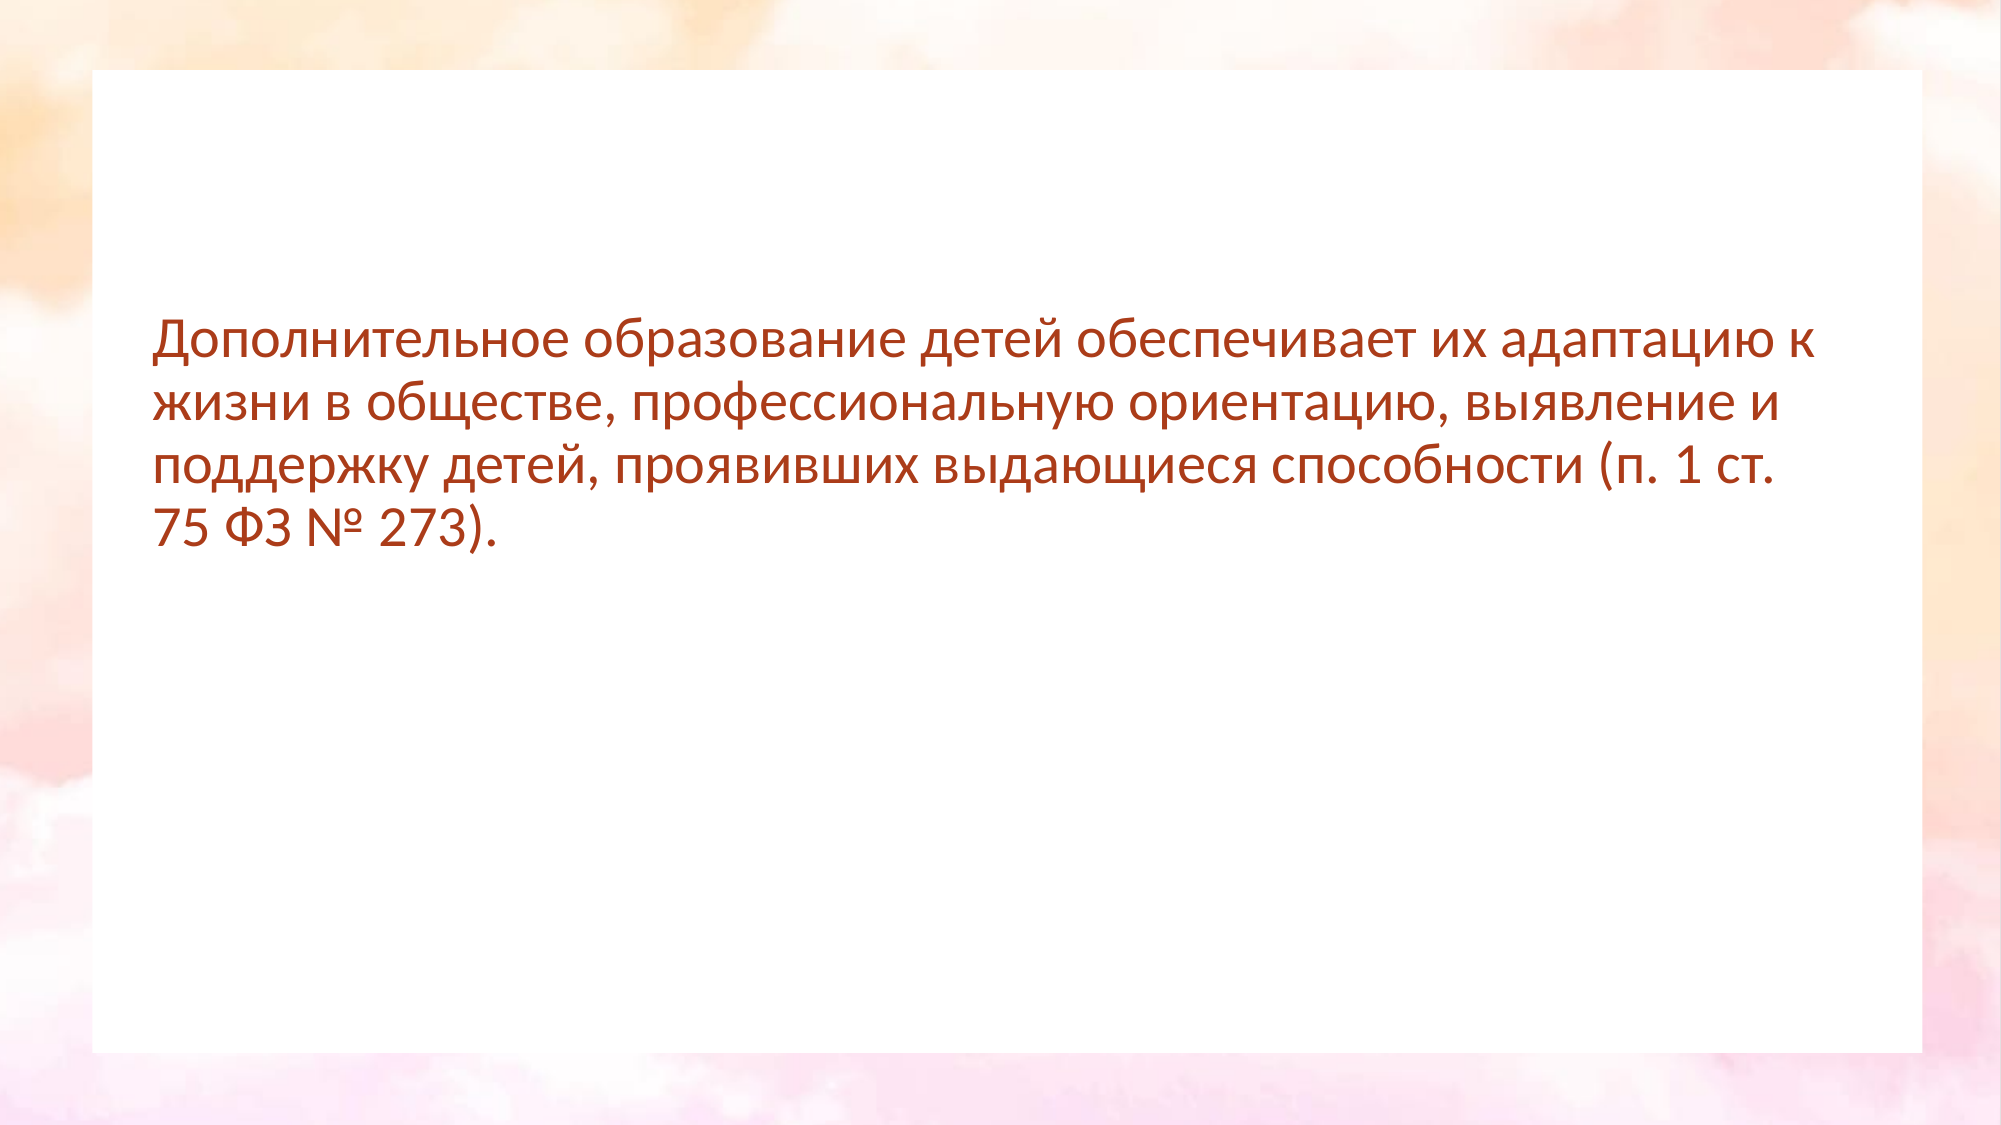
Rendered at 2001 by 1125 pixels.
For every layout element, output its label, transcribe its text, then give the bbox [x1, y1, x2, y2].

picture [0, 0, 2001, 1125]
list Дополнительное образование детей обеспечивает их адаптацию к жизни в обществе, профессиональную ориентацию, выявление и поддержку детей, проявивших выдающиеся способности (п. 1 ст. 75 ФЗ № 273). [137, 299, 1863, 1014]
